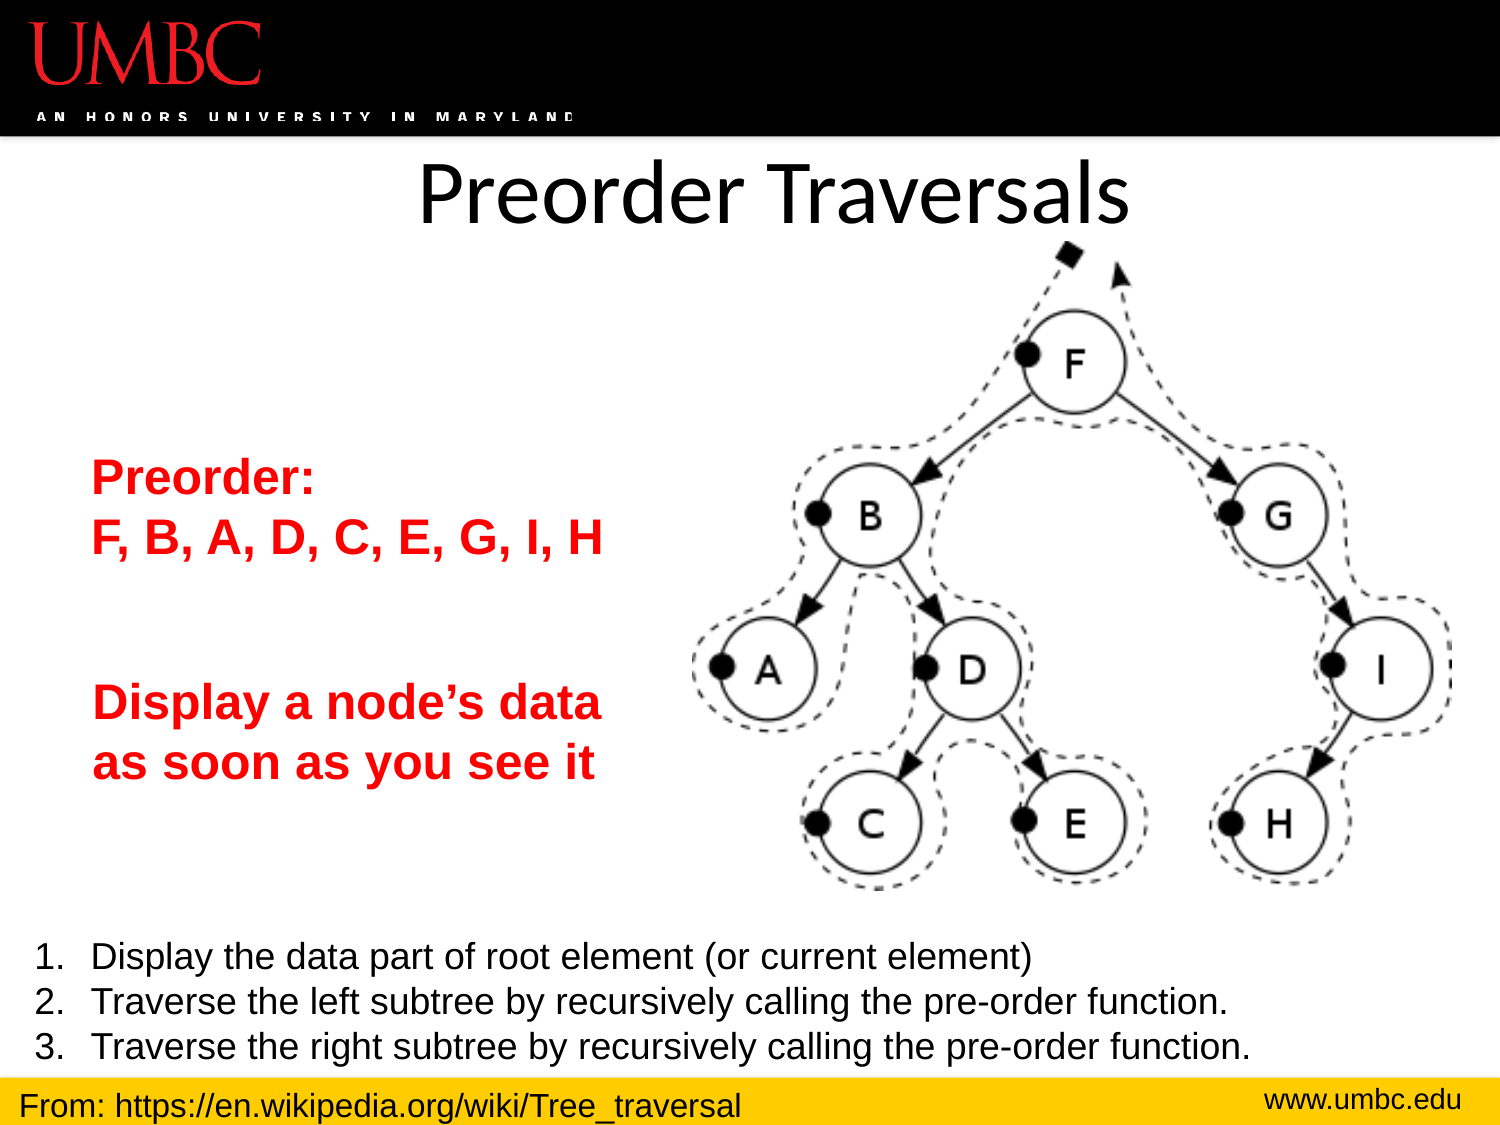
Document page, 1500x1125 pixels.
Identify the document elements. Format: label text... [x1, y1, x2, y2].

text_box Display the data part of root element (or current element) Traverse the left subtree by recursively calling the pre-order function. Traverse the right subtree by recursively calling the pre-order function. [19, 924, 1268, 1075]
picture [692, 241, 1453, 891]
text_box Display a node’s data as soon as you see it [77, 662, 617, 798]
text_box Preorder: F, B, A, D, C, E, G, I, H [76, 437, 620, 573]
title Preorder Traversals [99, 93, 1450, 281]
text_box From: https://en.wikipedia.org/wiki/Tree_traversal [4, 1076, 759, 1125]
